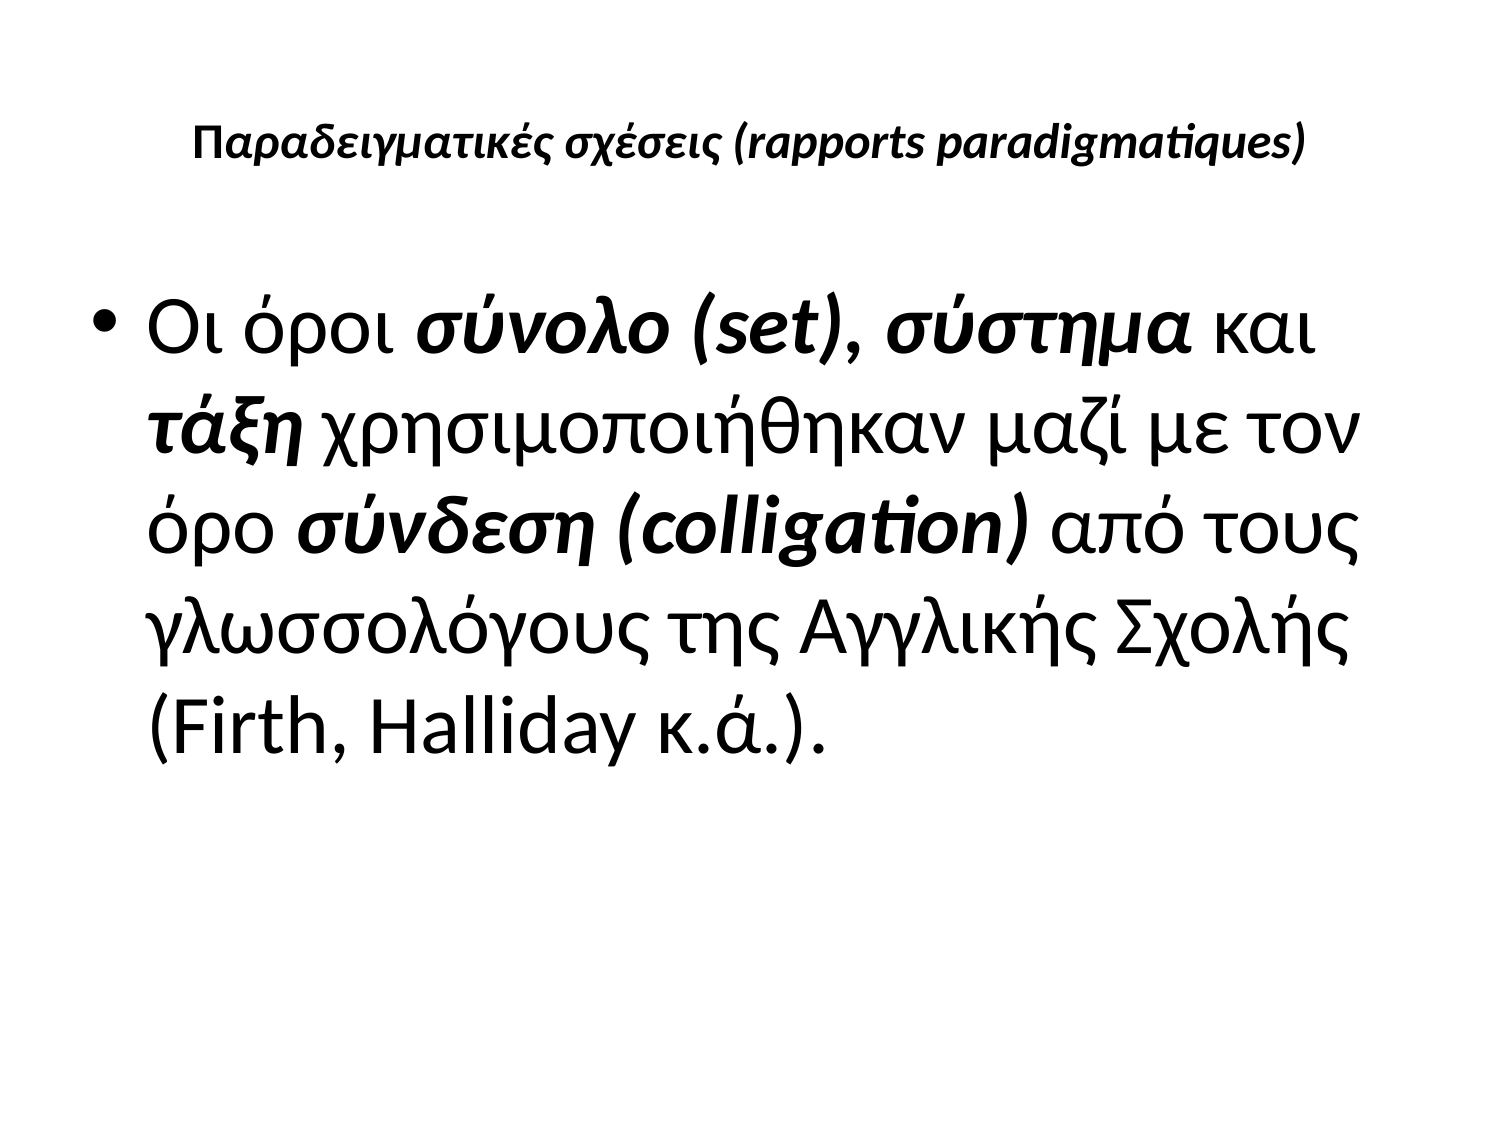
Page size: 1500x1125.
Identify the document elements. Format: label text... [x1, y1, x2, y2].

list Οι όροι σύνολο (set), σύστημα και τάξη χρησιμοποιήθηκαν μαζί με τον όρο σύνδεση (colligation) από τους γλωσσολόγους της Αγγλικής Σχολής (Firth, Halliday κ.ά.). [75, 262, 1425, 1005]
title Παραδειγματικές σχέσεις (rapports paradigmatiques) [75, 45, 1425, 233]
